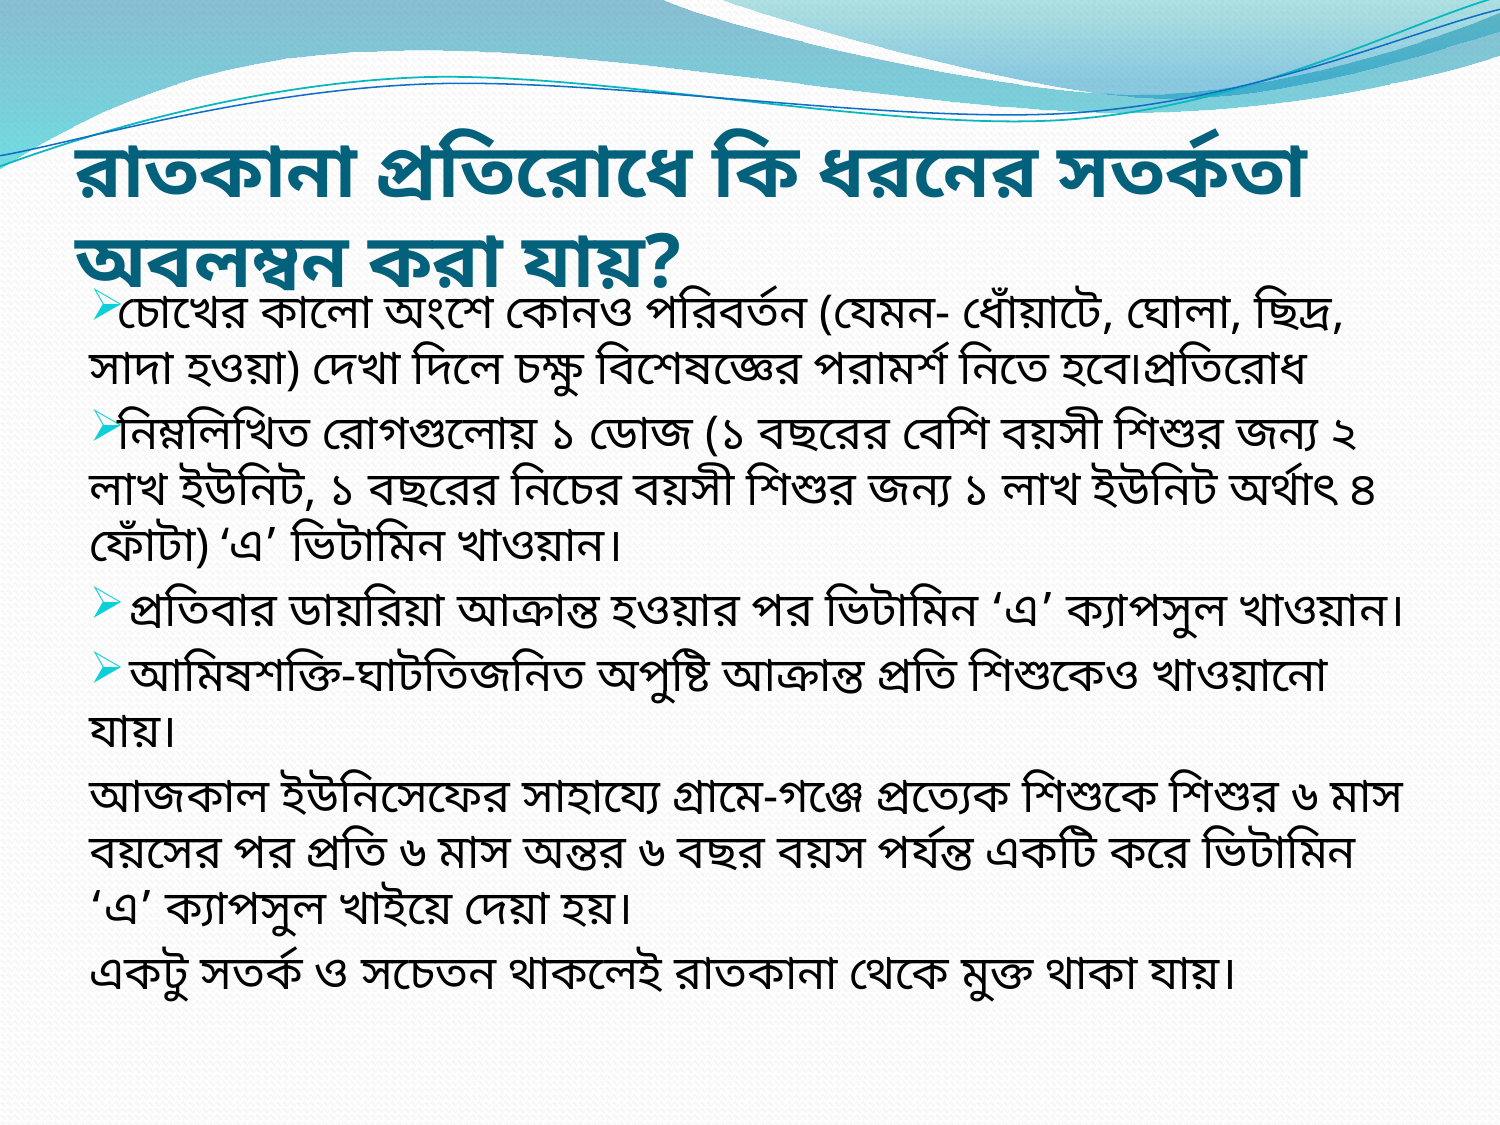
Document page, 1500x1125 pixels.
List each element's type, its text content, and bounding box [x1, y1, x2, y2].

list চোখের কালো অংশে কোনও পরিবর্তন (যেমন- ধোঁয়াটে, ঘোলা, ছিদ্র, সাদা হওয়া) দেখা দিলে চক্ষু বিশেষজ্ঞের পরামর্শ নিতে হবে৷প্রতিরোধ নিম্নলিখিত রোগগুলোয় ১ ডোজ (১ বছরের বেশি বয়সী শিশুর জন্য ২ লাখ ইউনিট, ১ বছরের নিচের বয়সী শিশুর জন্য ১ লাখ ইউনিট অর্থাৎ ৪ ফোঁটা) ‘এ’ ভিটামিন খাওয়ান। প্রতিবার ডায়রিয়া আক্রান্ত হওয়ার পর ভিটামিন ‘এ’ ক্যাপসুল খাওয়ান। আমিষশক্তি-ঘাটতিজনিত অপুষ্টি আক্রান্ত প্রতি শিশুকেও খাওয়ানো যায়। আজকাল ইউনিসেফের সাহায্যে গ্রামে-গঞ্জে প্রত্যেক শিশুকে শিশুর ৬ মাস বয়সের পর প্রতি ৬ মাস অন্তর ৬ বছর বয়স পর্যন্ত একটি করে ভিটামিন ‘এ’ ক্যাপসুল খাইয়ে দেয়া হয়। একটু সতর্ক ও সচেতন থাকলেই রাতকানা থেকে মুক্ত থাকা যায়। [75, 275, 1425, 1038]
title রাতকানা প্রতিরোধে কি ধরনের সতর্কতা অবলম্বন করা যায়? [75, 115, 1425, 275]
